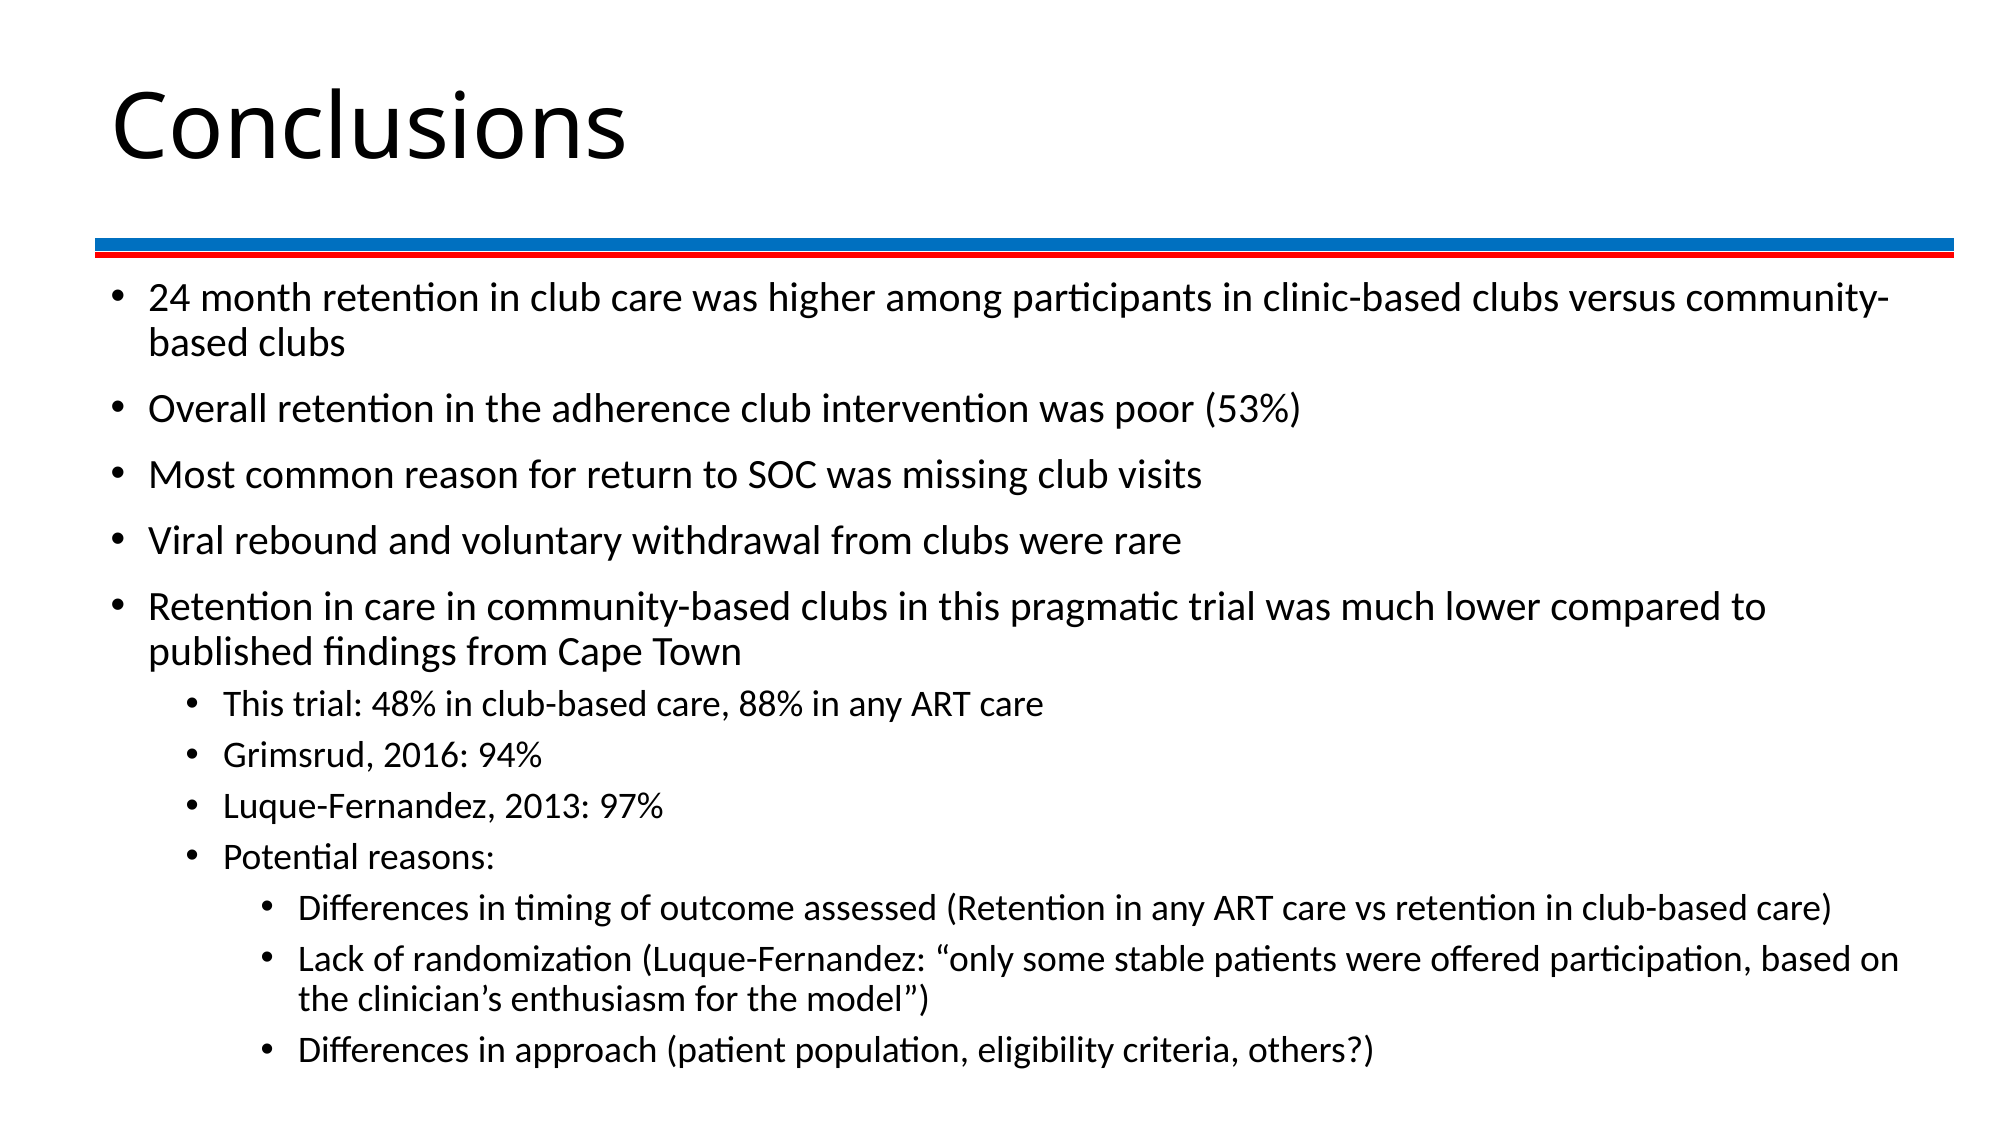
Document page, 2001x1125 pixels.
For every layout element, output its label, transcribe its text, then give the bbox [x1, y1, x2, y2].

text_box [95, 244, 1955, 256]
title Conclusions [95, 20, 1955, 239]
list 24 month retention in club care was higher among participants in clinic-based clubs versus community-based clubs Overall retention in the adherence club intervention was poor (53%) Most common reason for return to SOC was missing club visits Viral rebound and voluntary withdrawal from clubs were rare Retention in care in community-based clubs in this pragmatic trial was much lower compared to published findings from Cape Town This trial: 48% in club-based care, 88% in any ART care Grimsrud, 2016: 94% Luque-Fernandez, 2013: 97% Potential reasons: Differences in timing of outcome assessed (Retention in any ART care vs retention in club-based care) Lack of randomization (Luque-Fernandez: “only some stable patients were offered participation, based on the clinician’s enthusiasm for the model”) Differences in approach (patient population, eligibility criteria, others?) [95, 268, 1955, 1070]
